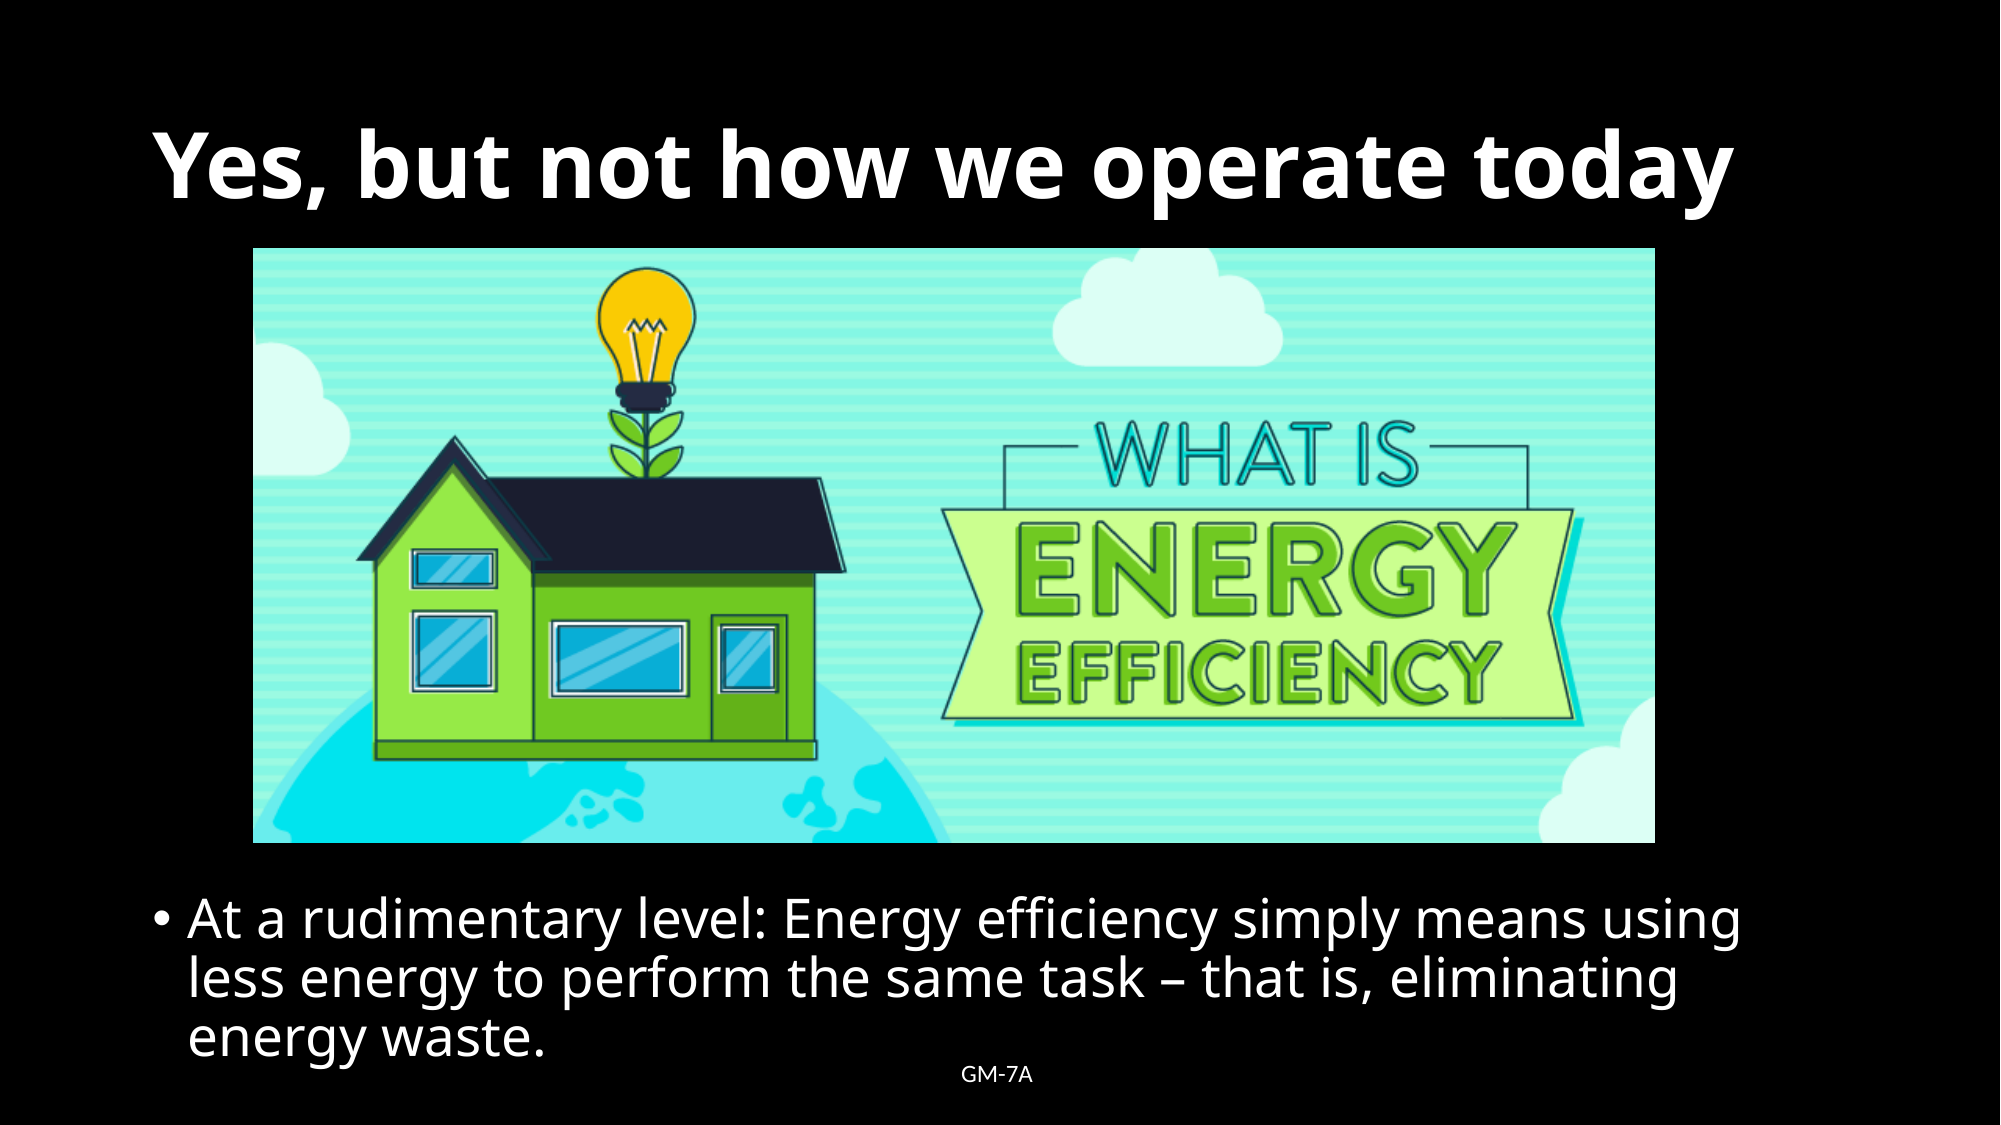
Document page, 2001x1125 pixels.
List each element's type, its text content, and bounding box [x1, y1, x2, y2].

picture [253, 248, 1655, 843]
footer GM-7A [662, 1042, 1338, 1103]
list At a rudimentary level: Energy efficiency simply means using less energy to perform the same task – that is, eliminating energy waste. [137, 883, 1863, 1077]
title Yes, but not how we operate today [137, 59, 1863, 278]
